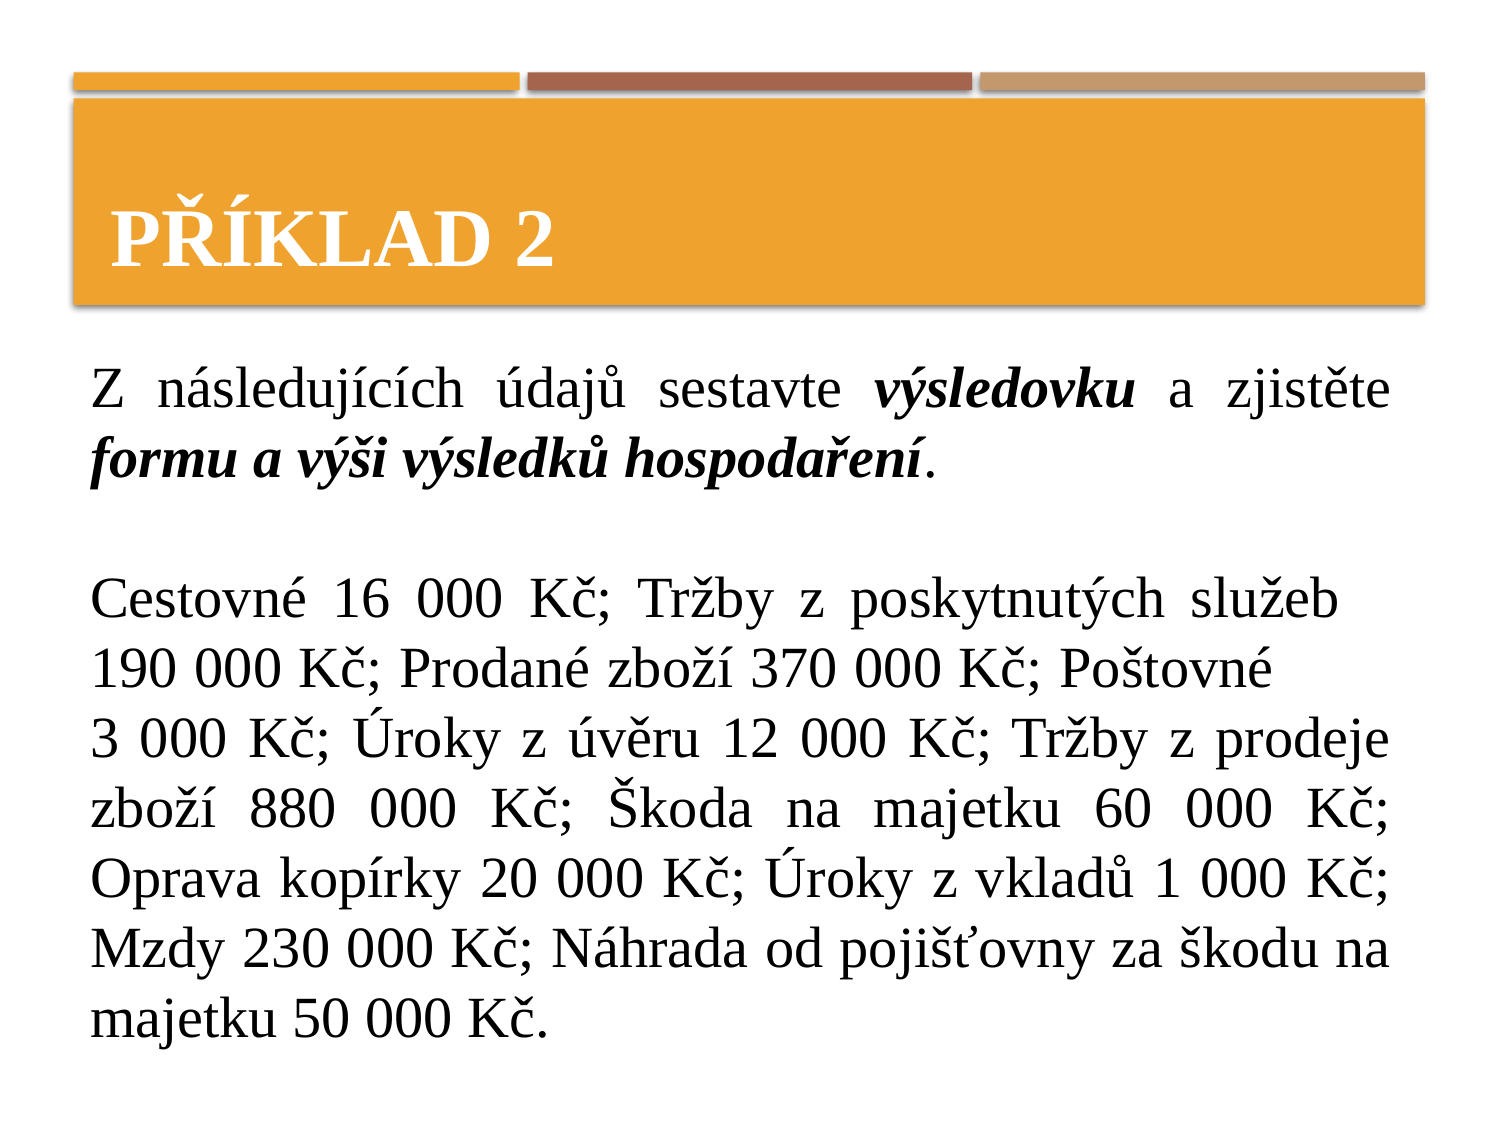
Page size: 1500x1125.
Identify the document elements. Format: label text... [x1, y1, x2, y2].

title Příklad 2 [95, 112, 1406, 291]
text_box Z následujících údajů sestavte výsledovku a zjistěte formu a výši výsledků hospodaření. Cestovné 16 000 Kč; Tržby z poskytnutých služeb 190 000 Kč; Prodané zboží 370 000 Kč; Poštovné 3 000 Kč; Úroky z úvěru 12 000 Kč; Tržby z prodeje zboží 880 000 Kč; Škoda na majetku 60 000 Kč; Oprava kopírky 20 000 Kč; Úroky z vkladů 1 000 Kč; Mzdy 230 000 Kč; Náhrada od pojišťovny za škodu na majetku 50 000 Kč. [75, 341, 1406, 1057]
